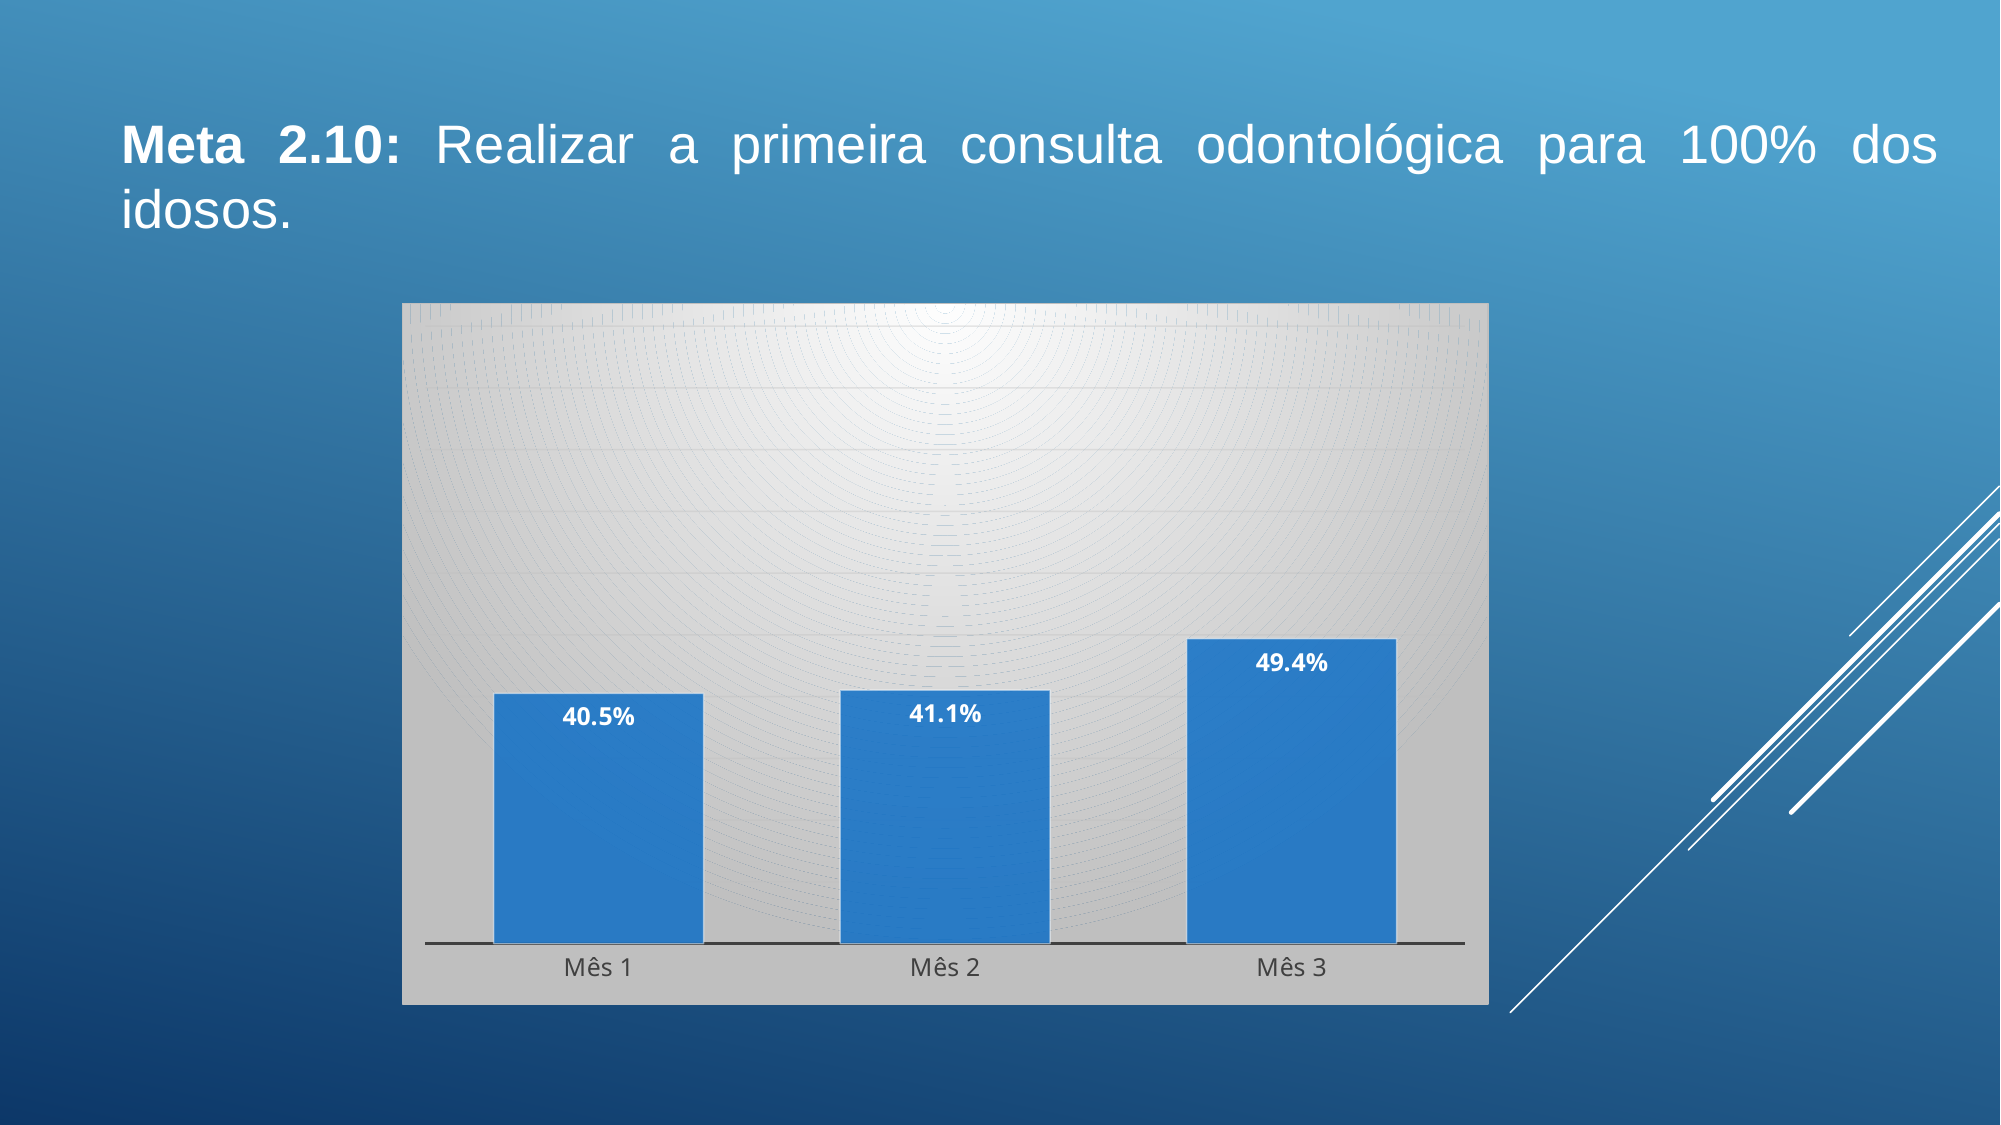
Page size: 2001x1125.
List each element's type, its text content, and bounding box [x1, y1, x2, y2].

chart [401, 302, 1489, 1005]
text_box Meta 2.10: Realizar a primeira consulta odontológica para 100% dos idosos. [31, 101, 1957, 247]
